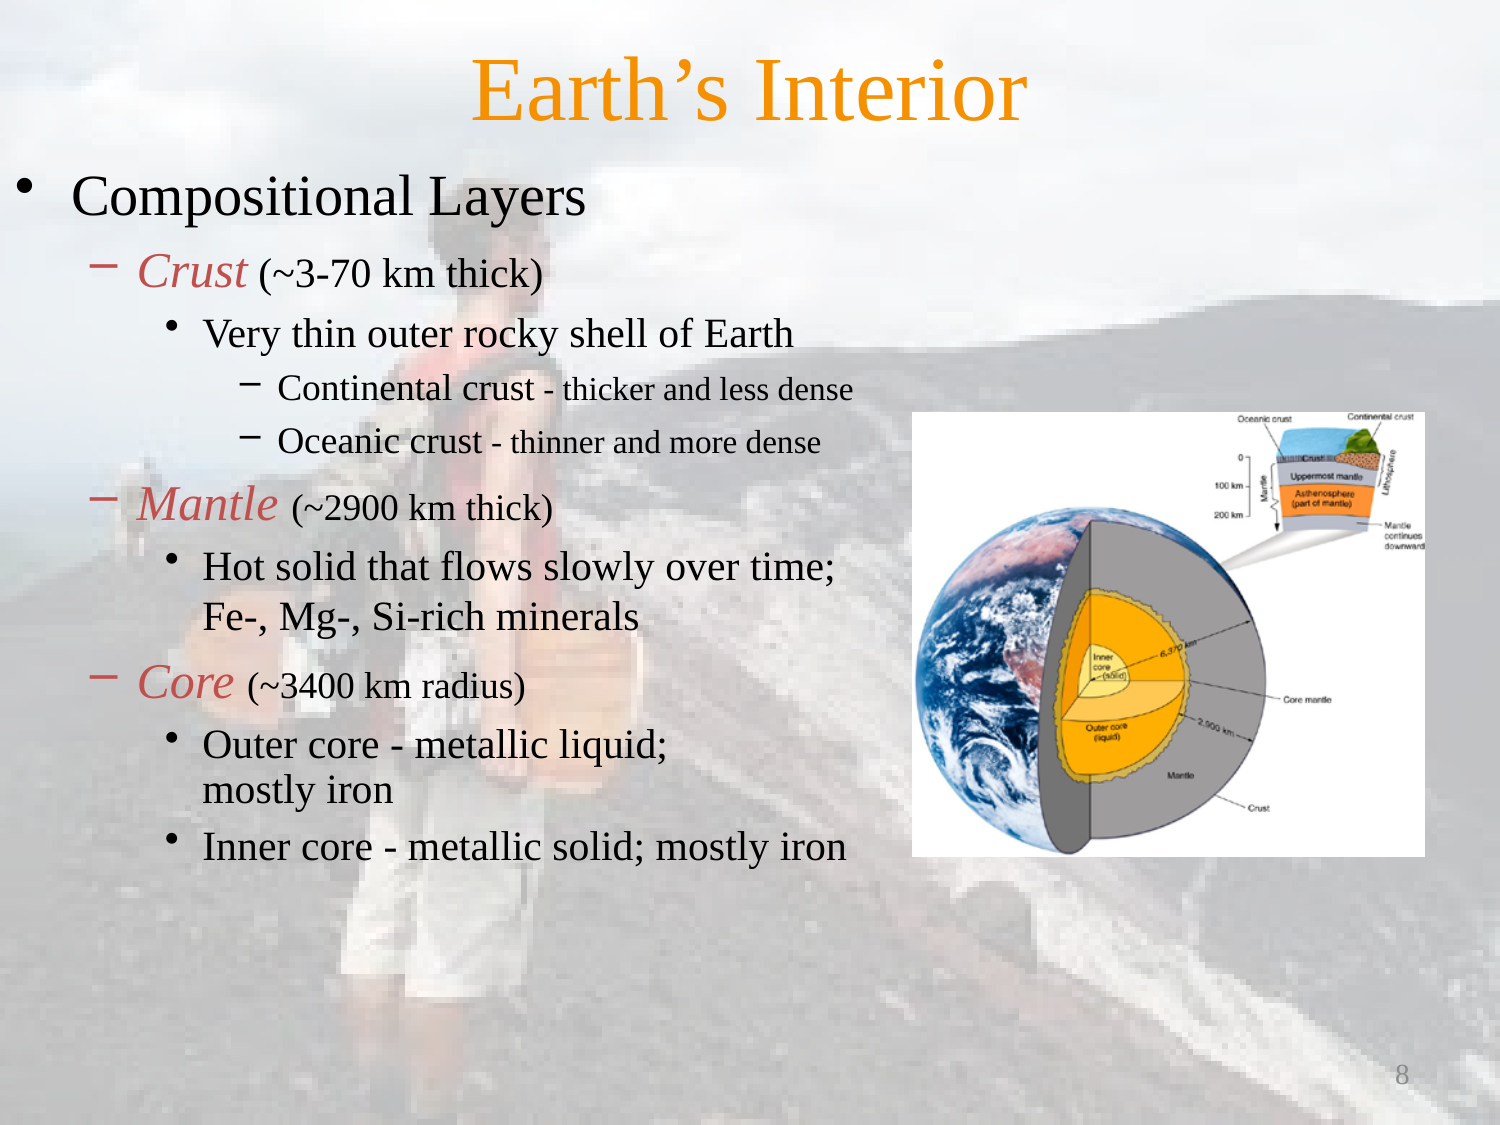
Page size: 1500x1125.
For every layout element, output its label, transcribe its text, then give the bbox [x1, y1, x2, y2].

slide_number 8 [1074, 1042, 1425, 1103]
text_box Earth’s Interior [112, 0, 1388, 188]
picture [912, 412, 1426, 858]
text_box Compositional Layers Crust (~3-70 km thick) Very thin outer rocky shell of Earth Continental crust - thicker and less dense Oceanic crust - thinner and more dense Mantle (~2900 km thick) Hot solid that flows slowly over time; Fe-, Mg-, Si-rich minerals Core (~3400 km radius) Outer core - metallic liquid; mostly iron Inner core - metallic solid; mostly iron [0, 149, 875, 825]
